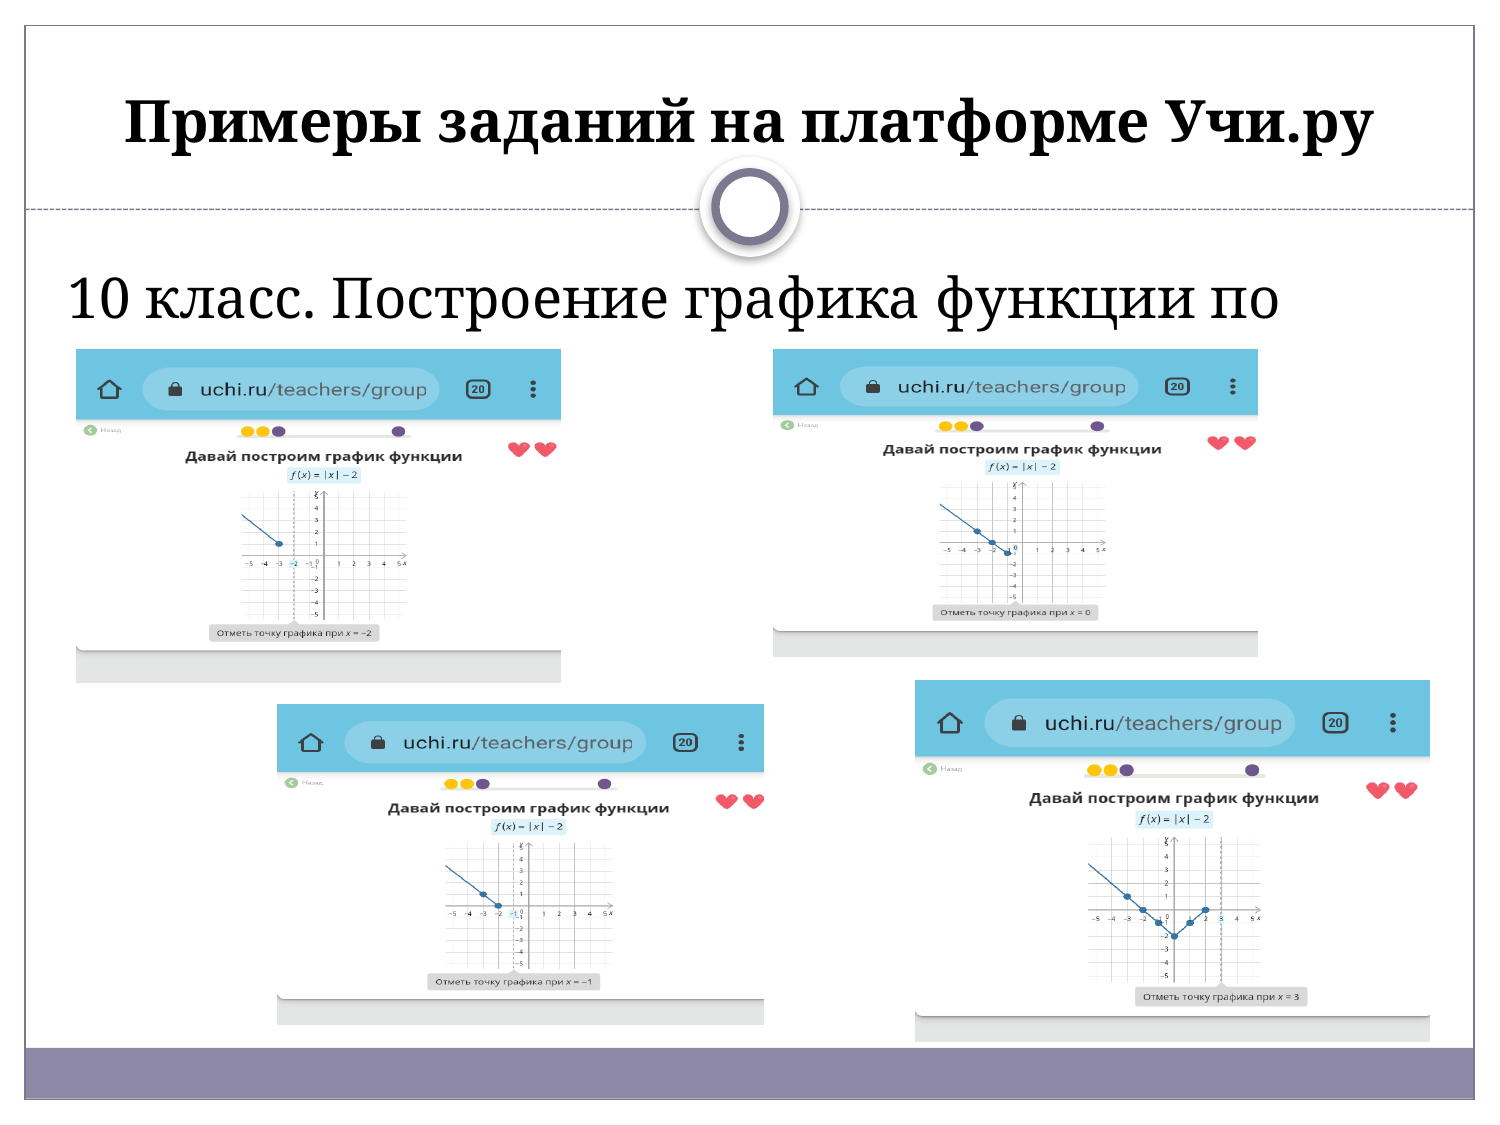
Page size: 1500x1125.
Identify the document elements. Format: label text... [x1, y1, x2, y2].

picture [277, 703, 765, 1026]
title Примеры заданий на платформе Учи.ру [49, 37, 1450, 162]
picture [773, 349, 1259, 658]
picture [915, 680, 1431, 1042]
list 10 класс. Построение графика функции по шагам: [53, 255, 1445, 362]
picture [76, 349, 562, 683]
